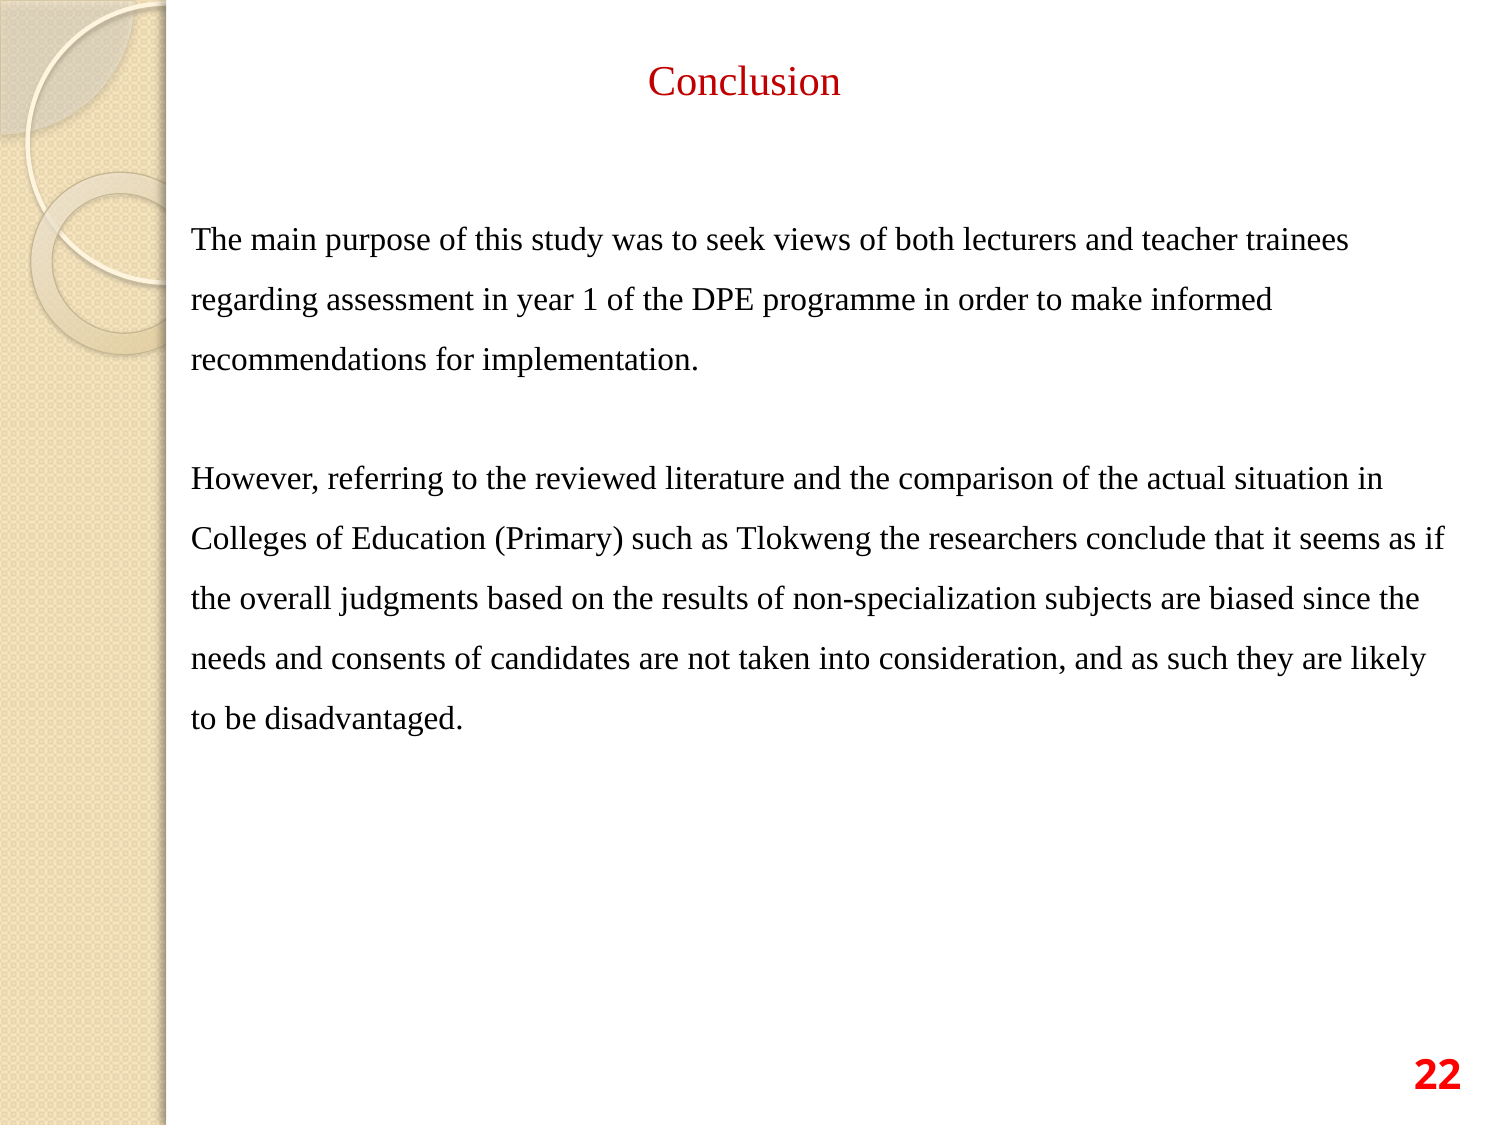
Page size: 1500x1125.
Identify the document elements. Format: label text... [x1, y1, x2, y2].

slide_number 22 [1387, 1034, 1488, 1113]
list The main purpose of this study was to seek views of both lecturers and teacher trainees regarding assessment in year 1 of the DPE programme in order to make informed recommendations for implementation. However, referring to the reviewed literature and the comparison of the actual situation in Colleges of Education (Primary) such as Tlokweng the researchers conclude that it seems as if the overall judgments based on the results of non-specialization subjects are biased since the needs and consents of candidates are not taken into consideration, and as such they are likely to be disadvantaged. [162, 149, 1475, 1100]
title Conclusion [75, 45, 1425, 163]
